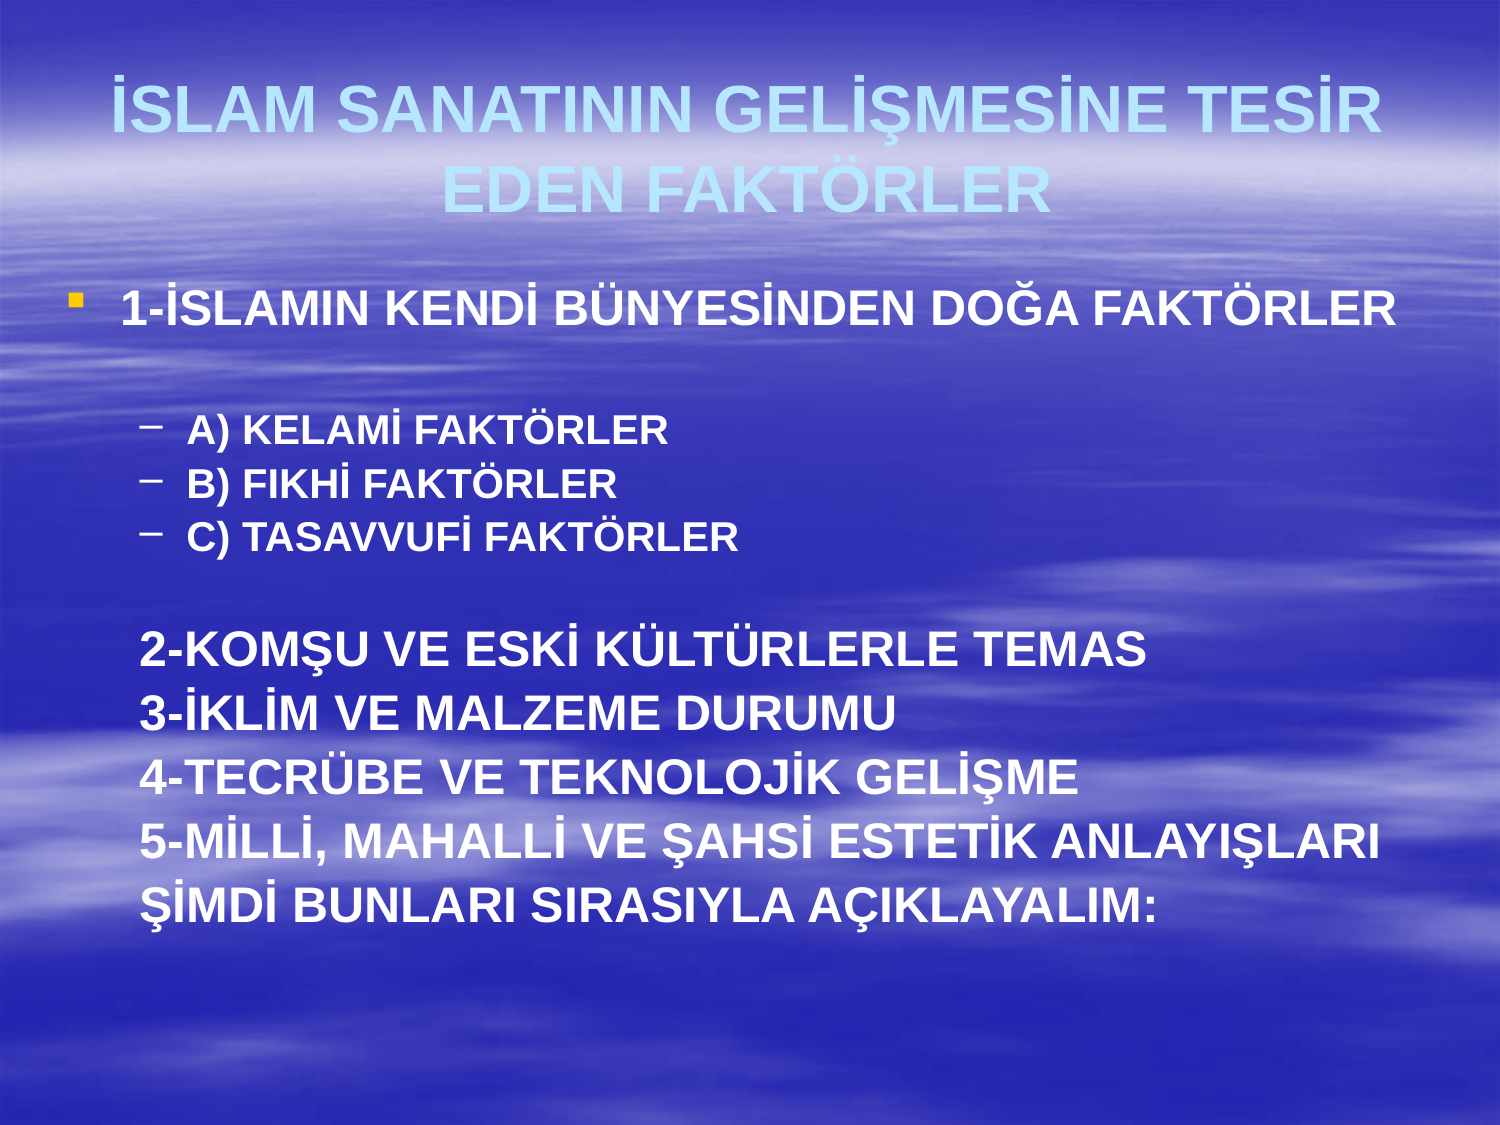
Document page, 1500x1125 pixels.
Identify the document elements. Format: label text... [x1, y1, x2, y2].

list 1-İSLAMIN KENDİ BÜNYESİNDEN DOĞA FAKTÖRLER A) KELAMİ FAKTÖRLER B) FIKHİ FAKTÖRLER C) TASAVVUFİ FAKTÖRLER 2-KOMŞU VE ESKİ KÜLTÜRLERLE TEMAS 3-İKLİM VE MALZEME DURUMU 4-TECRÜBE VE TEKNOLOJİK GELİŞME 5-MİLLİ, MAHALLİ VE ŞAHSİ ESTETİK ANLAYIŞLARI ŞİMDİ BUNLARI SIRASIYLA AÇIKLAYALIM: [49, 274, 1451, 1001]
title İSLAM SANATININ GELİŞMESİNE TESİR EDEN FAKTÖRLER [49, 37, 1446, 256]
